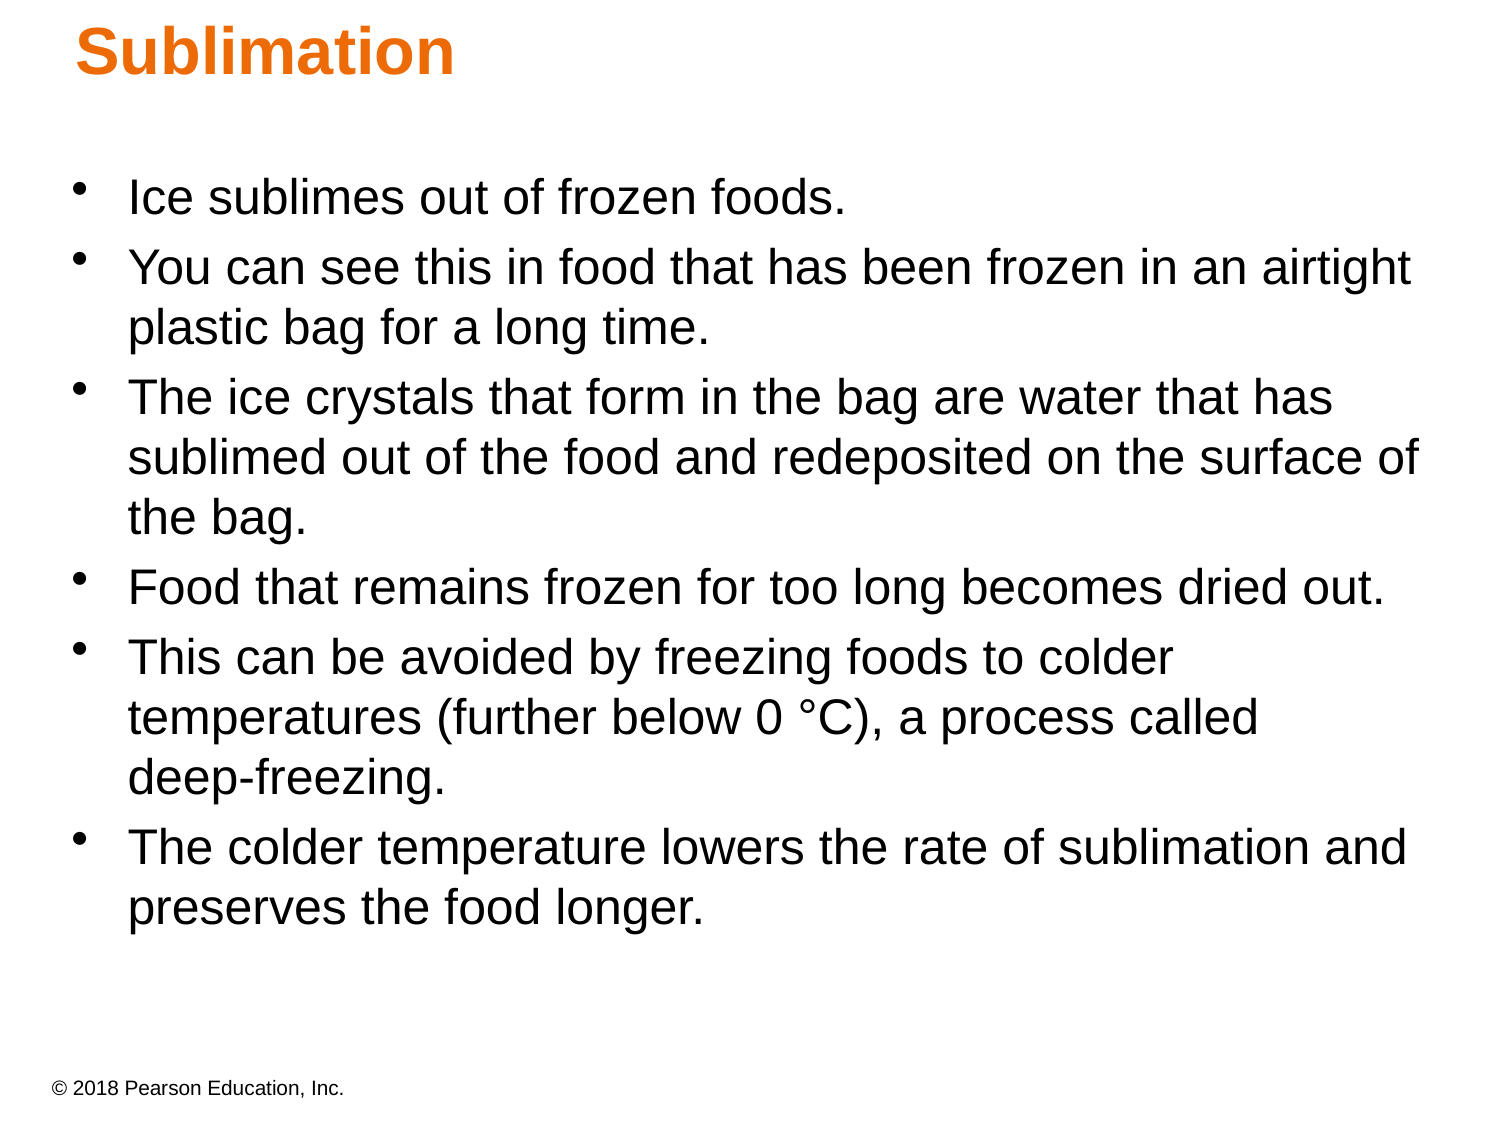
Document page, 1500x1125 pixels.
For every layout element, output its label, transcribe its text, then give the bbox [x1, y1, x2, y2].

title Sublimation [0, 0, 1500, 203]
list Ice sublimes out of frozen foods. You can see this in food that has been frozen in an airtight plastic bag for a long time. The ice crystals that form in the bag are water that has sublimed out of the food and redeposited on the surface of the bag. Food that remains frozen for too long becomes dried out. This can be avoided by freezing foods to colder temperatures (further below 0 °C), a process called deep-freezing. The colder temperature lowers the rate of sublimation and preserves the food longer. [56, 156, 1466, 960]
